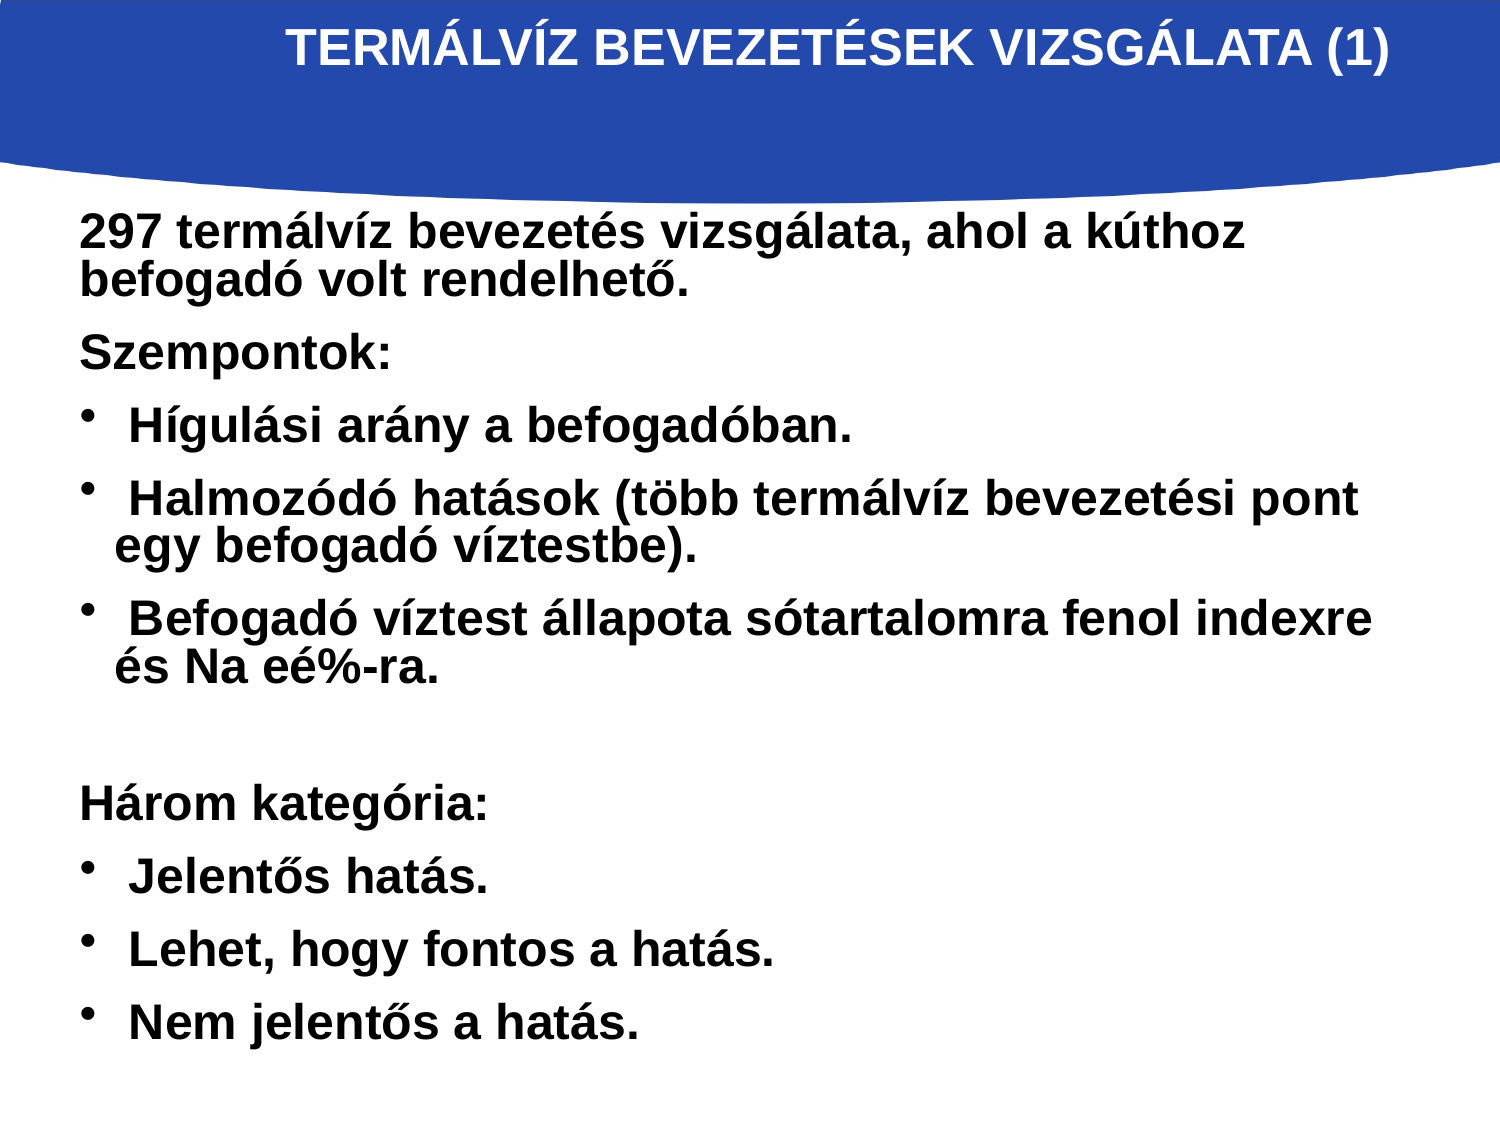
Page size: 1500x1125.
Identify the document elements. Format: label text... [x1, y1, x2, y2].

title TERMÁLVÍZ BEVEZETÉSEK VIZSGÁLATA (1) [206, 0, 1471, 91]
picture [0, 0, 1500, 1125]
text_box 297 termálvíz bevezetés vizsgálata, ahol a kúthoz befogadó volt rendelhető. Szempontok: Hígulási arány a befogadóban. Halmozódó hatások (több termálvíz bevezetési pont egy befogadó víztestbe). Befogadó víztest állapota sótartalomra fenol indexre és Na eé%-ra. [64, 202, 1424, 701]
text_box Három kategória: Jelentős hatás. Lehet, hogy fontos a hatás. Nem jelentős a hatás. [64, 774, 1424, 1057]
